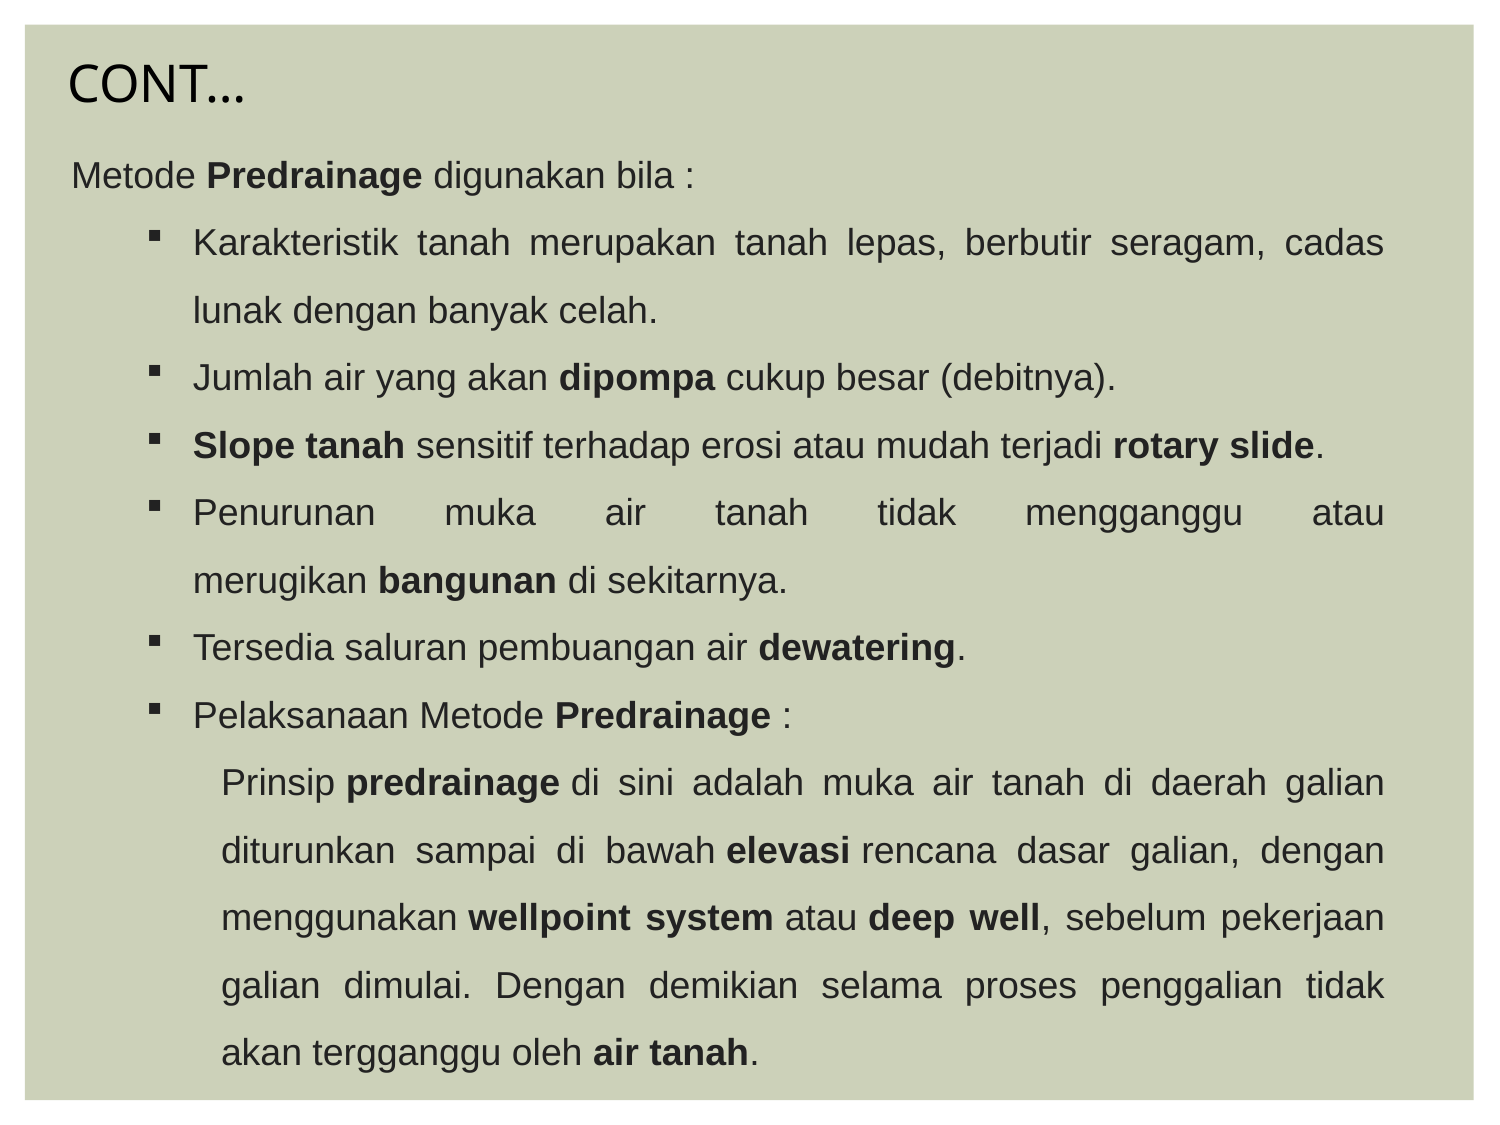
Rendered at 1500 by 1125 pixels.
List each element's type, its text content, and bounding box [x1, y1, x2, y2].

text_box CONT… [53, 42, 266, 120]
text_box Metode Predrainage digunakan bila : Karakteristik tanah merupakan tanah lepas, berbutir seragam, cadas lunak dengan banyak celah. Jumlah air yang akan dipompa cukup besar (debitnya). Slope tanah sensitif terhadap erosi atau mudah terjadi rotary slide. Penurunan muka air tanah tidak mengganggu atau merugikan bangunan di sekitarnya. Tersedia saluran pembuangan air dewatering. Pelaksanaan Metode Predrainage : Prinsip predrainage di sini adalah muka air tanah di daerah galian diturunkan sampai di bawah elevasi rencana dasar galian, dengan menggunakan wellpoint system atau deep well, sebelum pekerjaan galian dimulai. Dengan demikian selama proses penggalian tidak akan tergganggu oleh air tanah. [56, 120, 1400, 1081]
